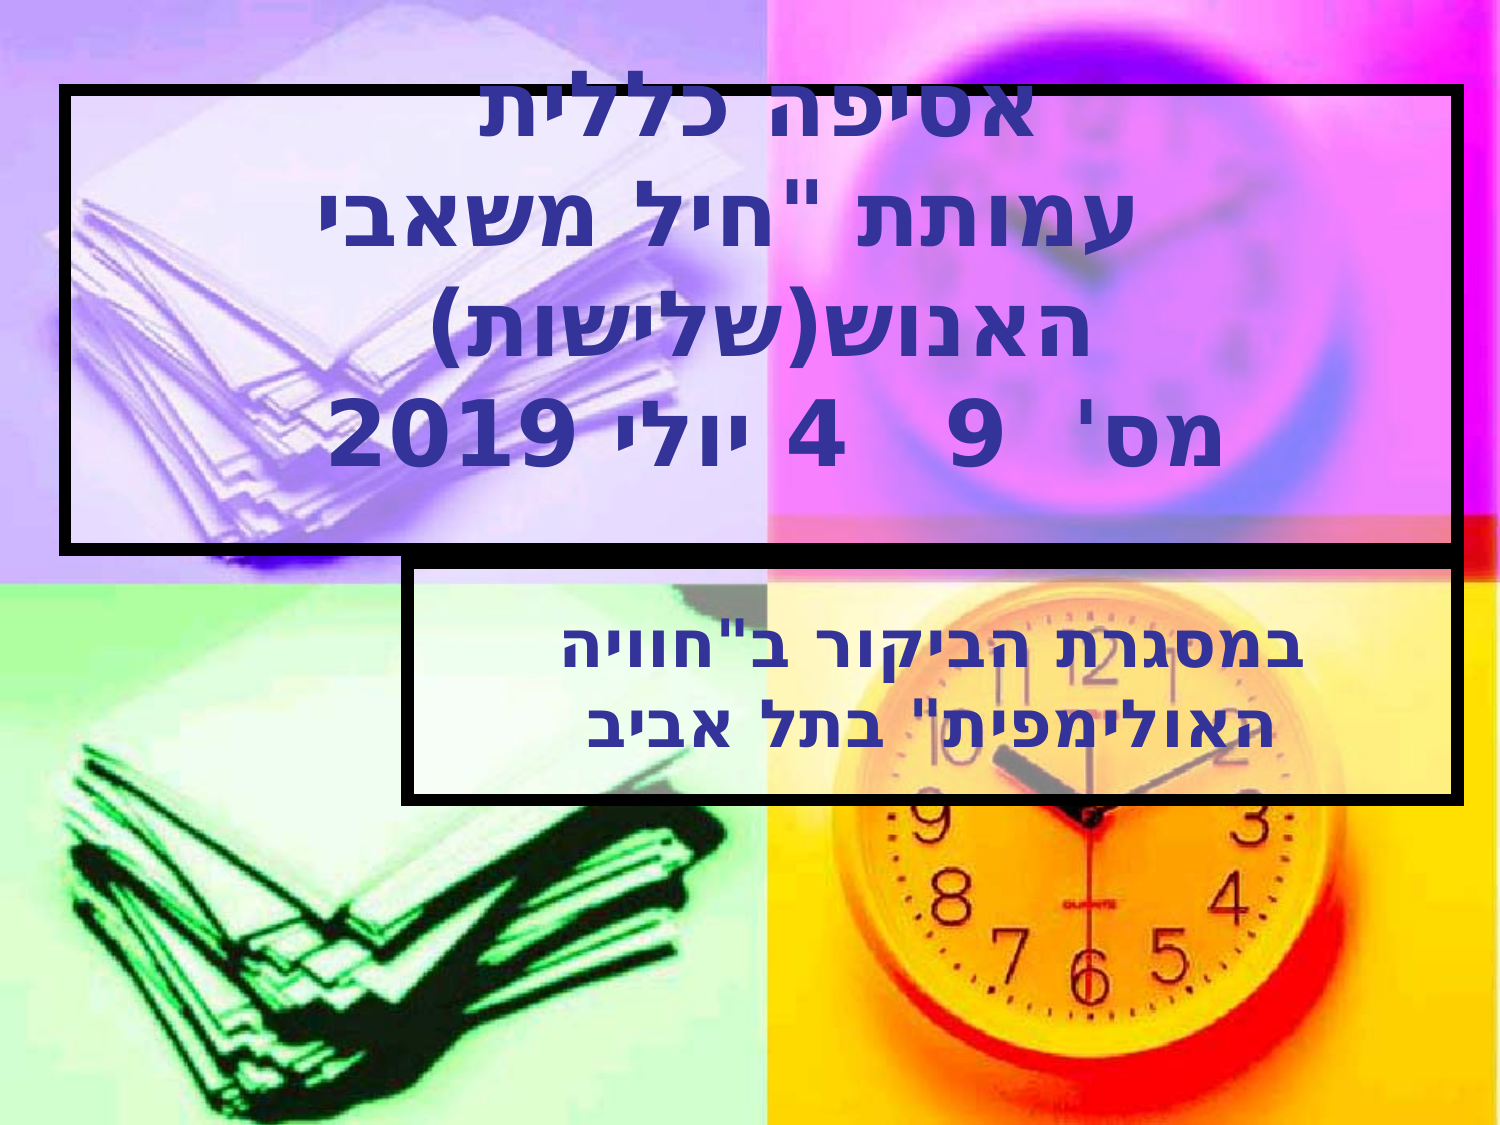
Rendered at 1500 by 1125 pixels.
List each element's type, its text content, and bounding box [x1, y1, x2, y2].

title אסיפה כללית עמותת "חיל משאבי האנוש(שלישות) מס' 9 4 יולי 2019 [59, 84, 1464, 556]
picture [0, 0, 1500, 1125]
subtitle במסגרת הביקור ב"חוויה האולימפית" בתל אביב [401, 556, 1464, 806]
